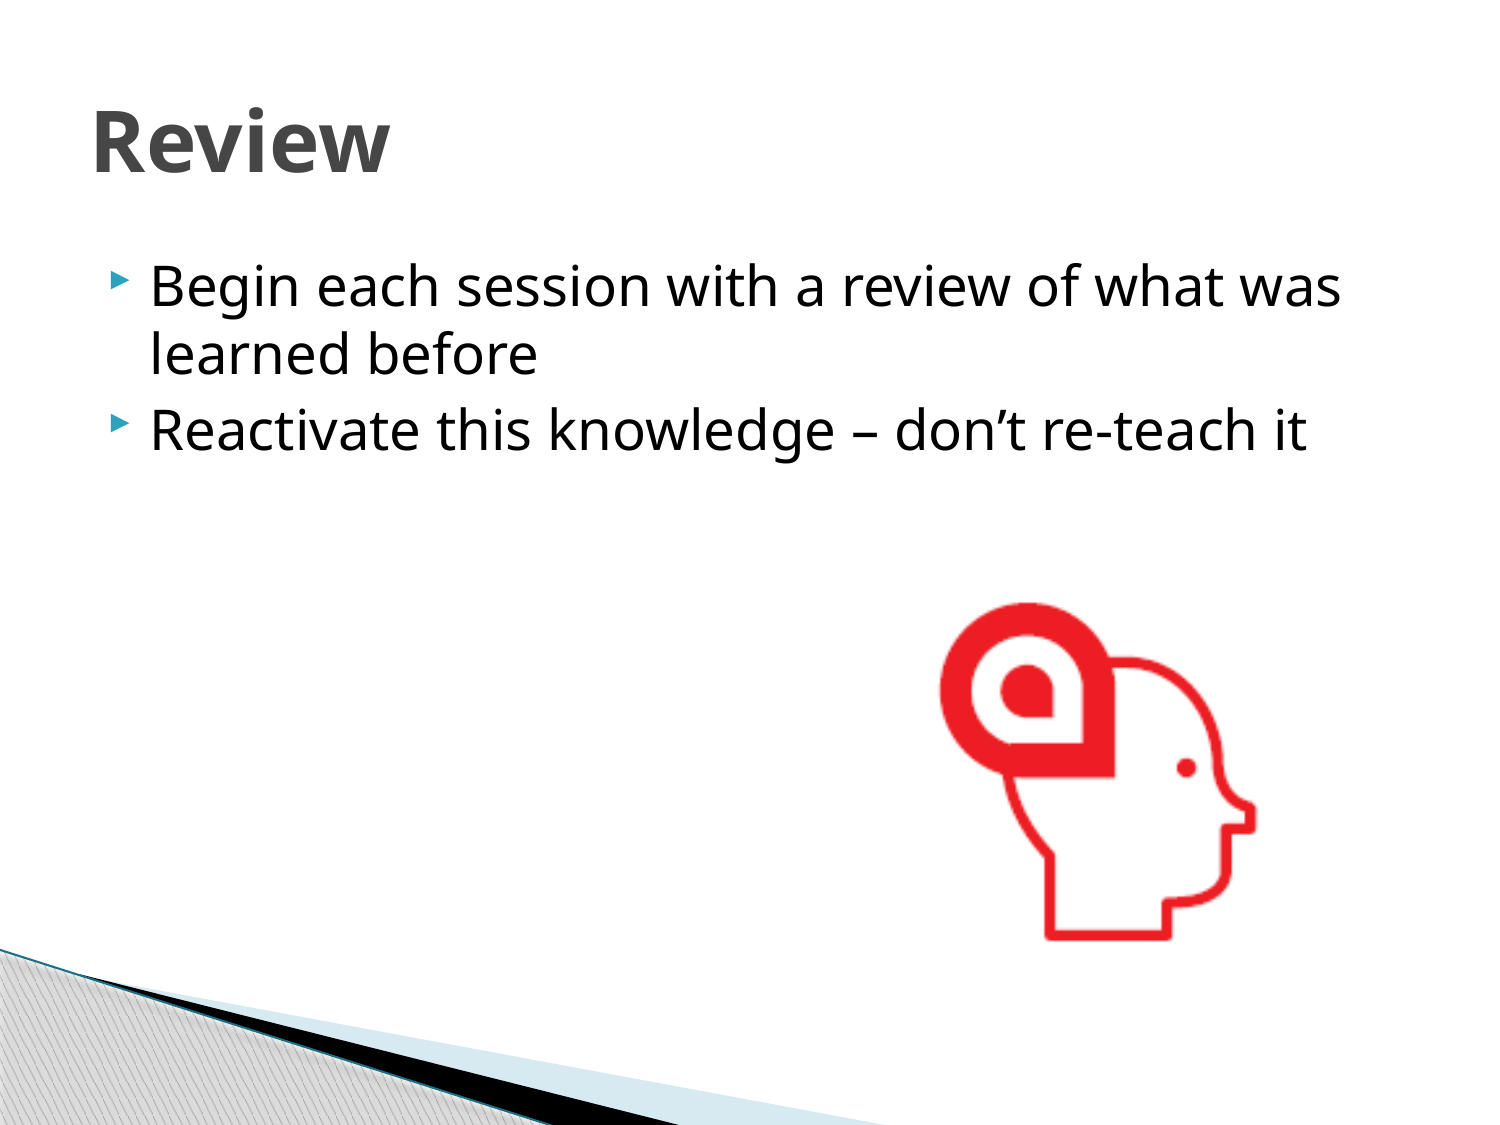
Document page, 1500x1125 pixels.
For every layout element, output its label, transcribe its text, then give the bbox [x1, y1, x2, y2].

list Begin each session with a review of what was learned before Reactivate this knowledge – don’t re-teach it [75, 243, 1425, 986]
title Review [75, 45, 1425, 233]
picture [910, 562, 1309, 979]
